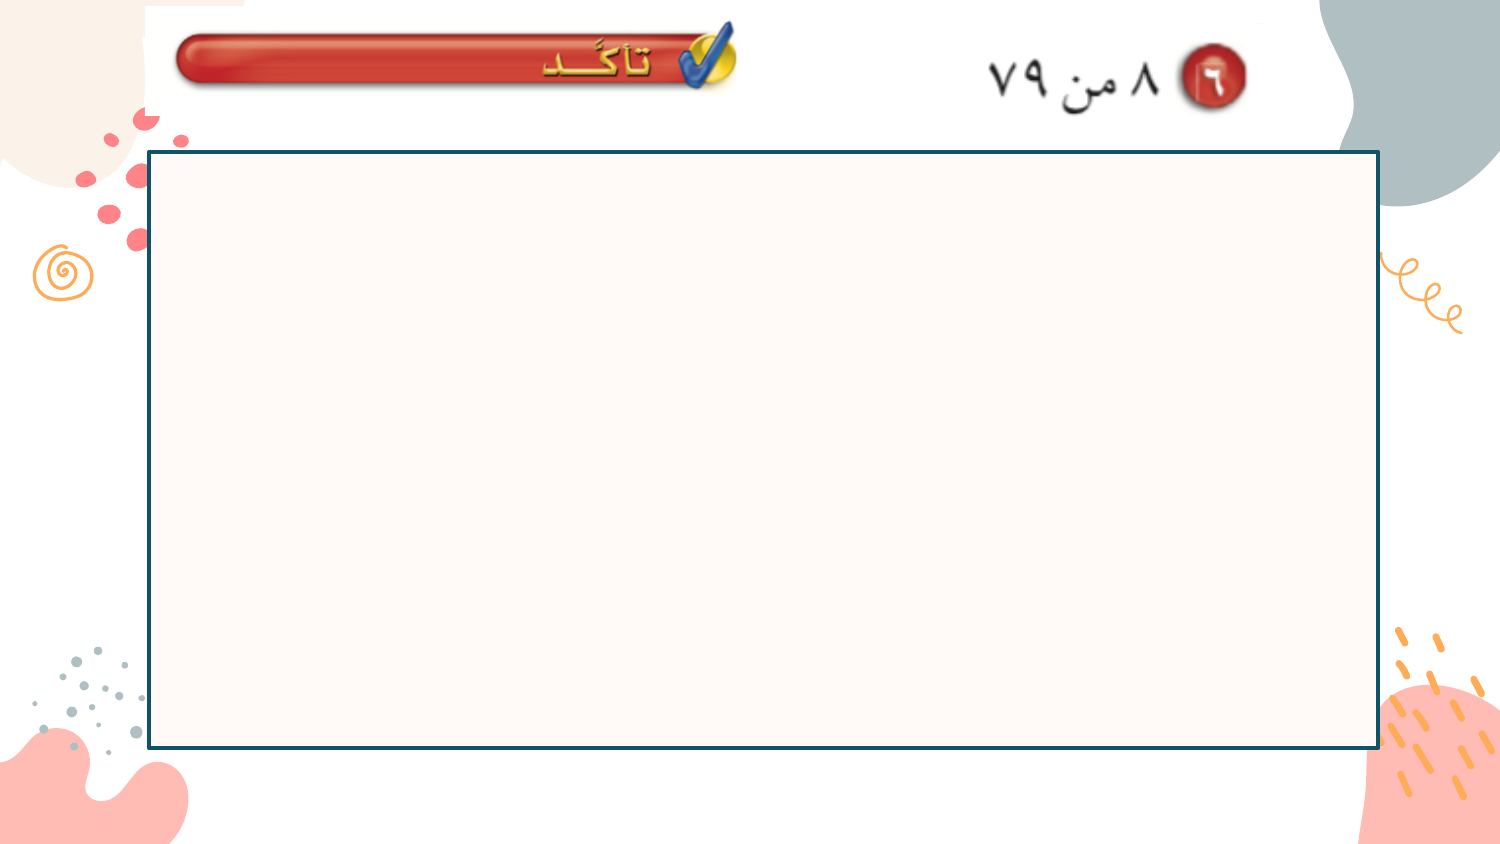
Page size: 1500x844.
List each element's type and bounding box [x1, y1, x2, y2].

text_box [148, 152, 1379, 748]
picture [144, 6, 791, 116]
picture [937, 23, 1279, 142]
